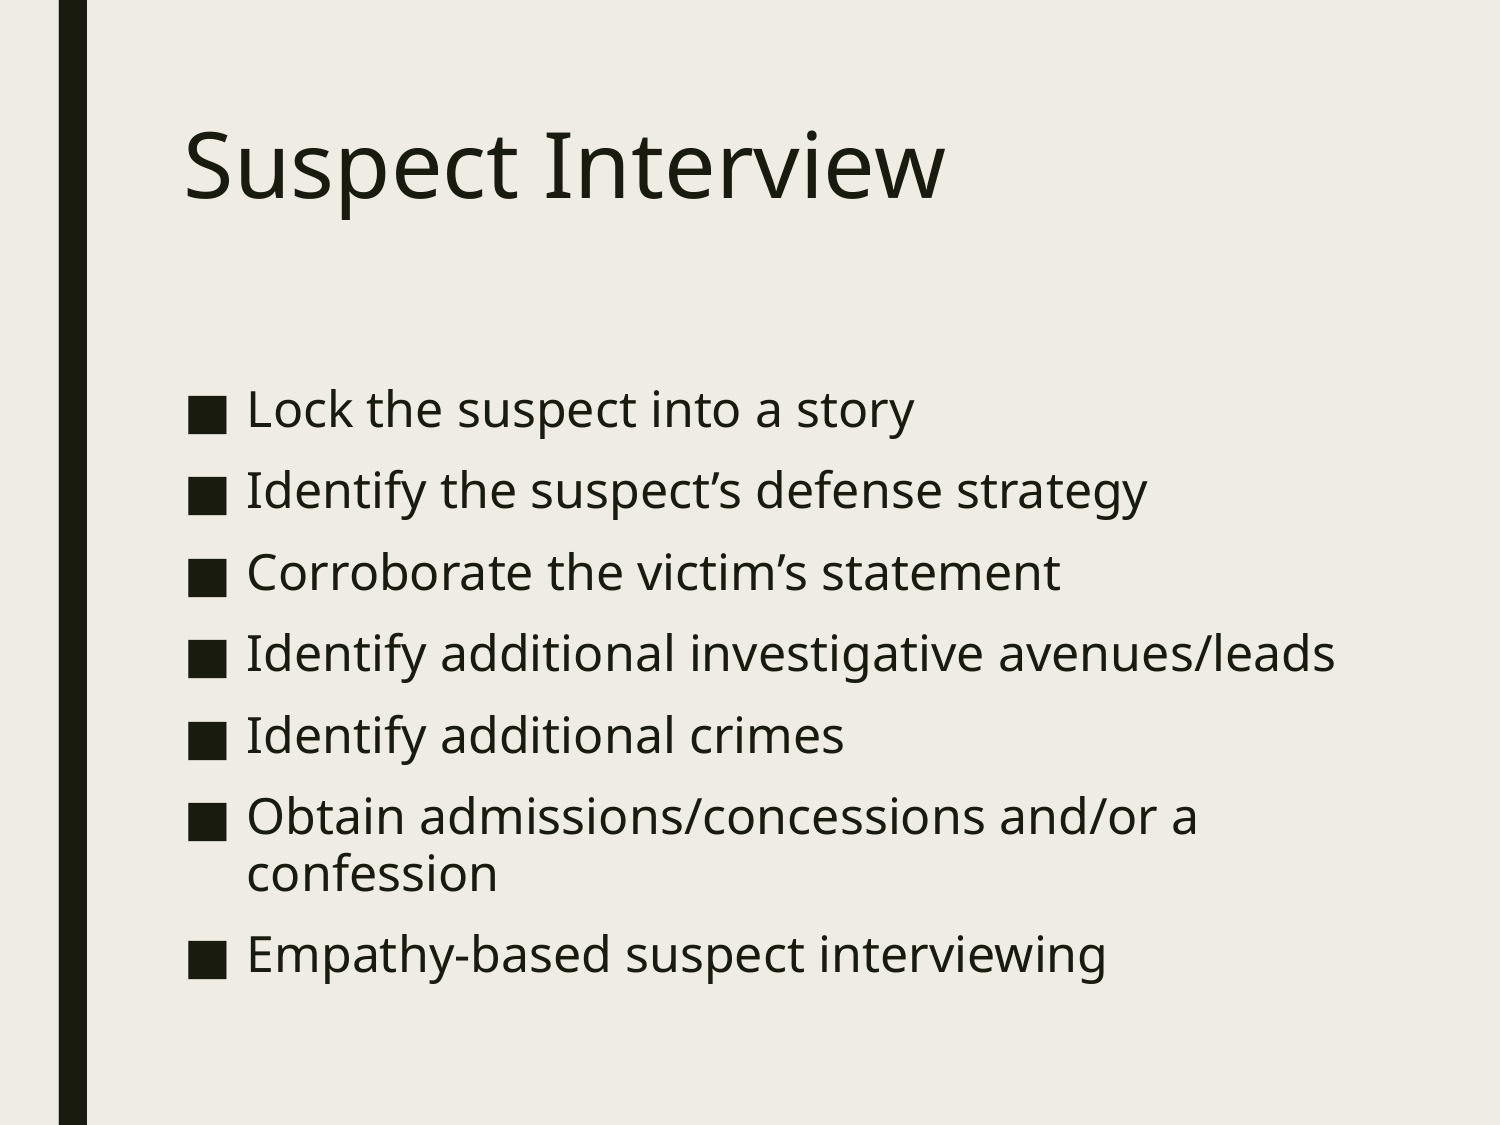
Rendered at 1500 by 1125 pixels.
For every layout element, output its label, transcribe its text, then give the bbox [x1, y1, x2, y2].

list Lock the suspect into a story Identify the suspect’s defense strategy Corroborate the victim’s statement Identify additional investigative avenues/leads Identify additional crimes Obtain admissions/concessions and/or a confession Empathy-based suspect interviewing [168, 375, 1440, 1032]
title Suspect Interview [168, 112, 1351, 357]
